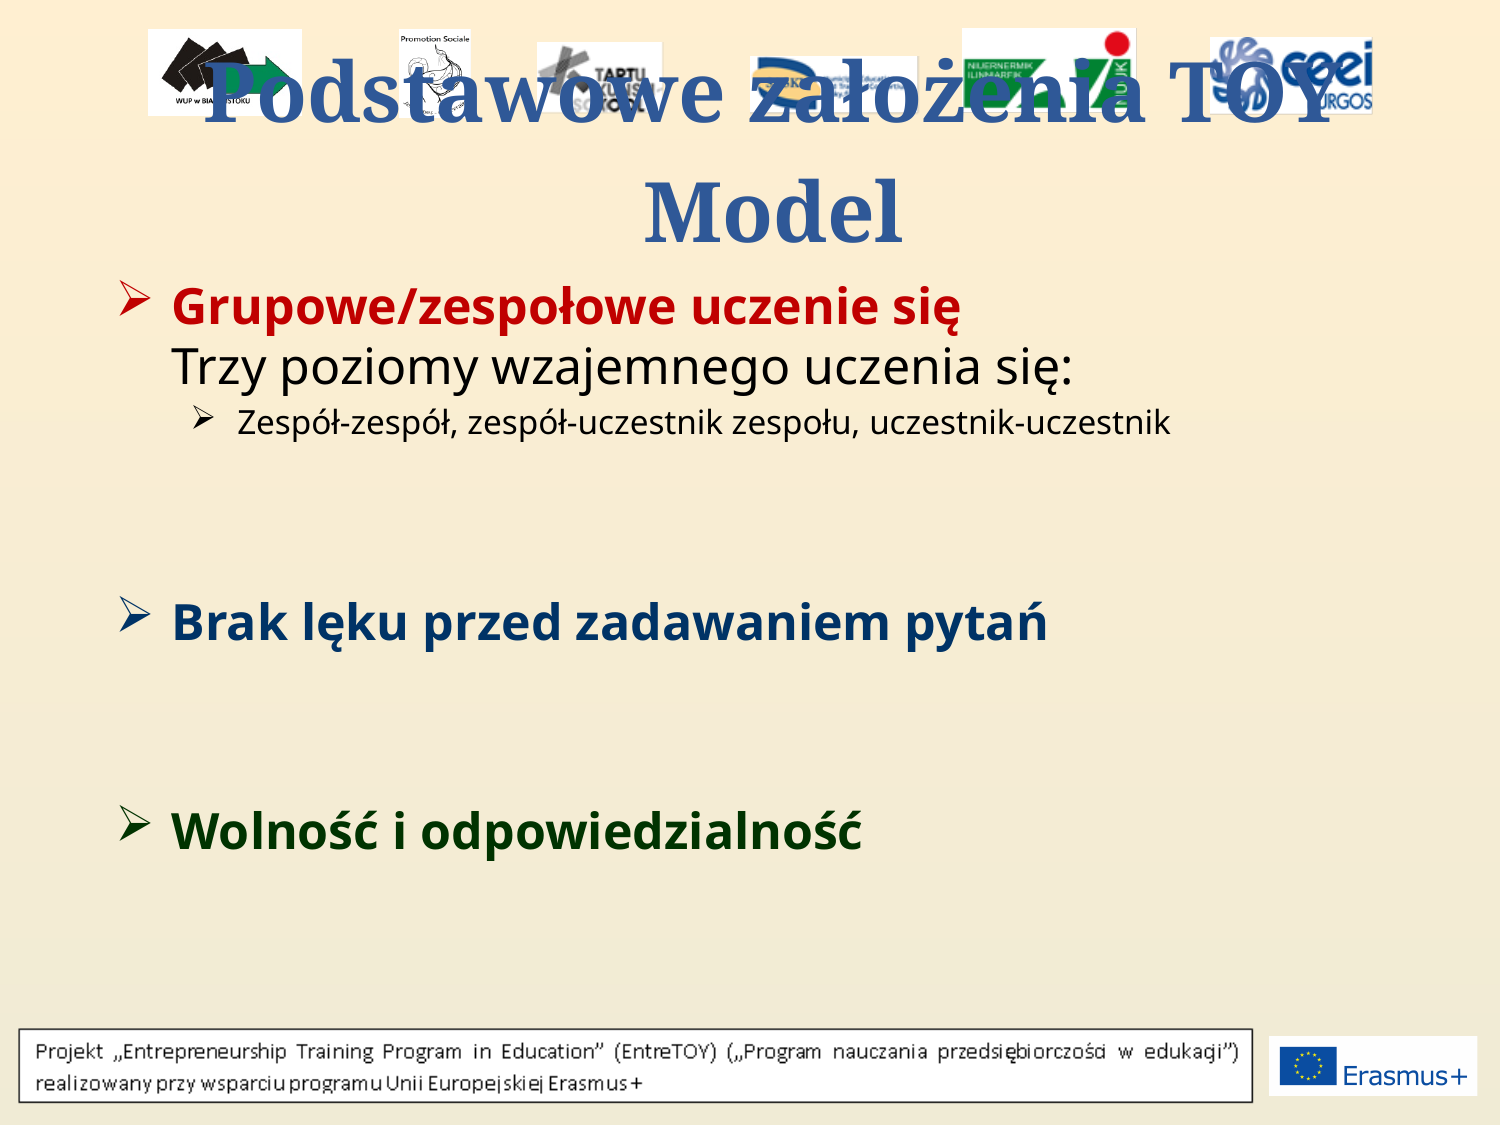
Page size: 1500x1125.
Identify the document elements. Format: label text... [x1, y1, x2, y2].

picture [1210, 37, 1374, 116]
picture [537, 42, 668, 118]
picture [148, 29, 302, 116]
picture [962, 28, 1140, 116]
picture [750, 56, 921, 116]
picture [17, 1027, 1255, 1105]
list Grupowe/zespołowe uczenie się Trzy poziomy wzajemnego uczenia się: Zespół-zespół, zespół-uczestnik zespołu, uczestnik-uczestnik Brak lęku przed zadawaniem pytań Wolność i odpowiedzialność [100, 267, 1425, 1005]
picture [399, 29, 471, 118]
title Podstawowe założenia TOY Model [76, 125, 1471, 268]
